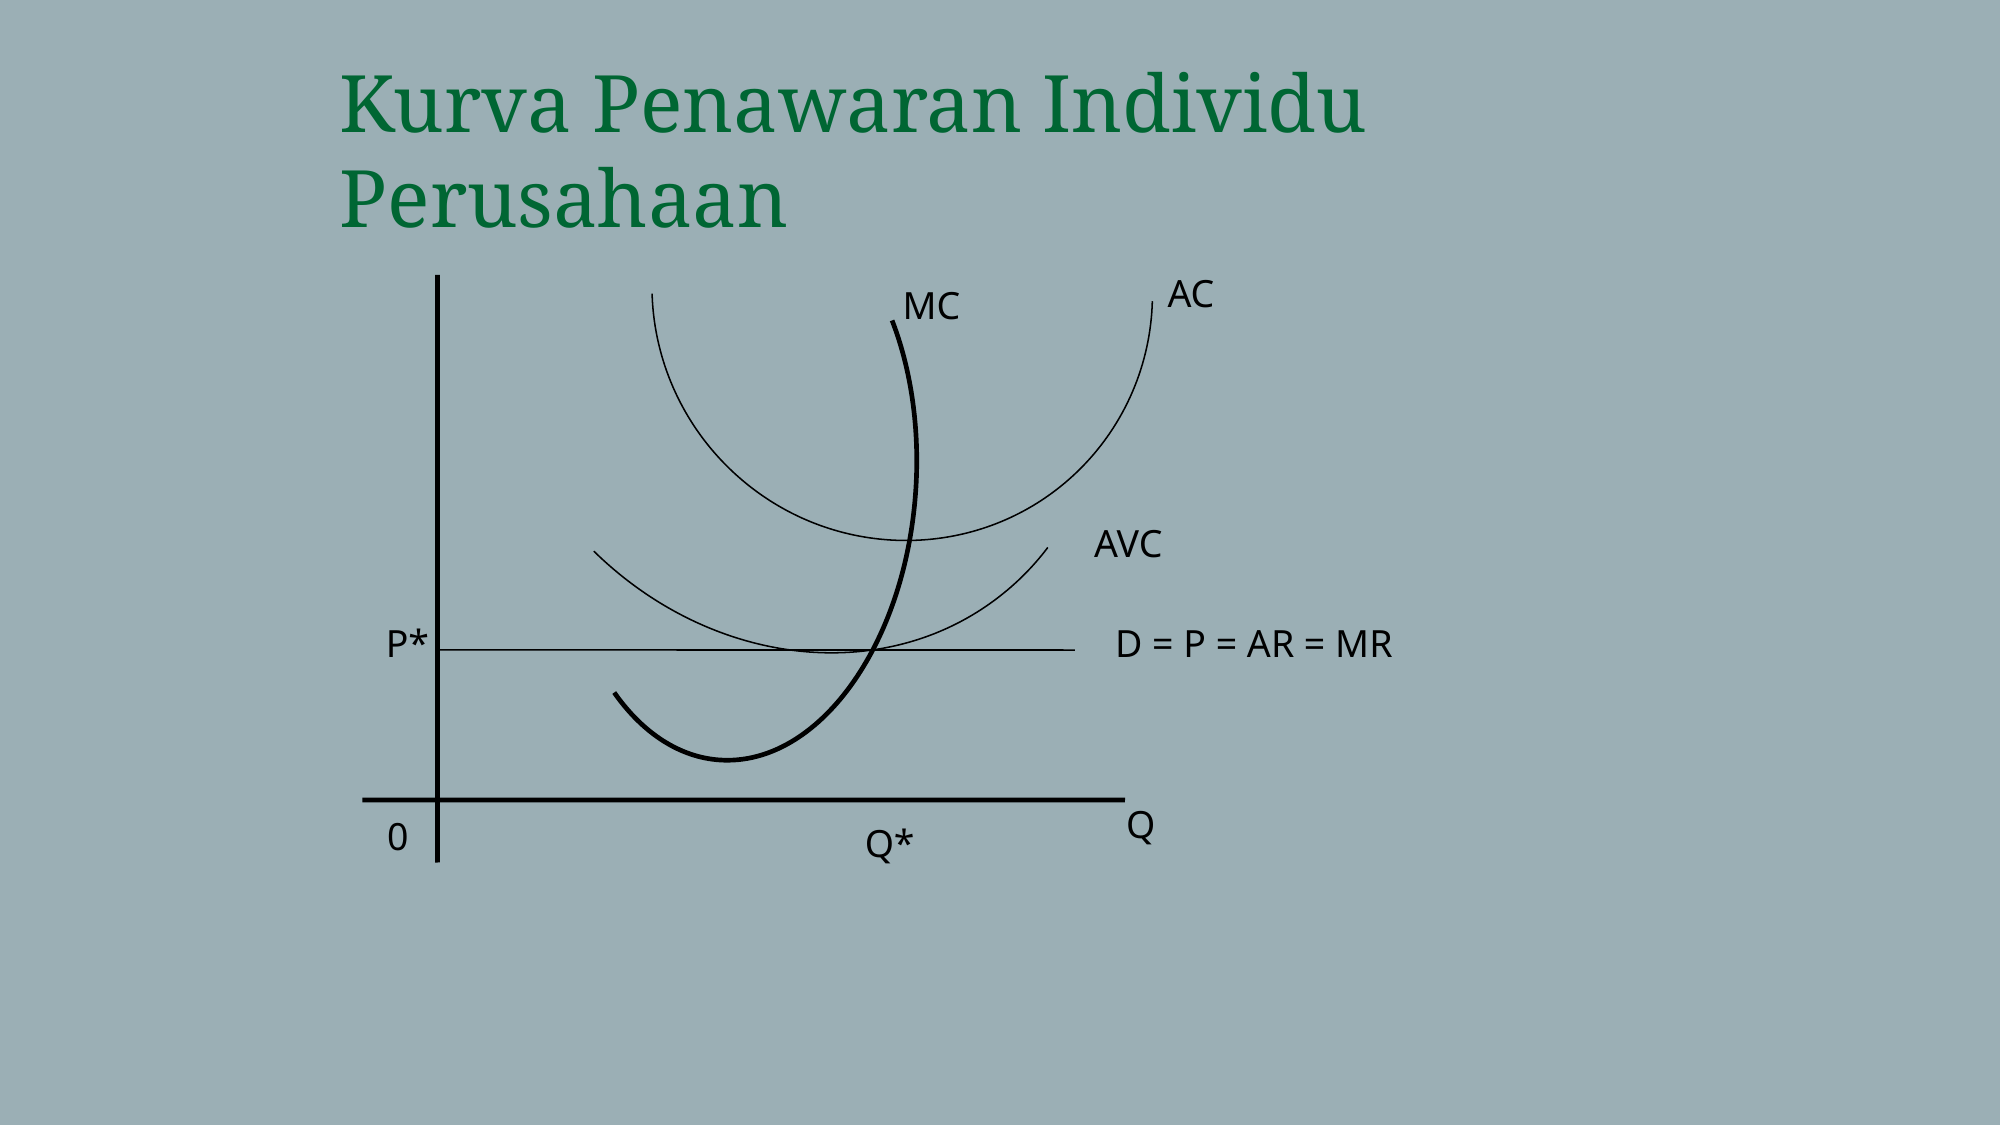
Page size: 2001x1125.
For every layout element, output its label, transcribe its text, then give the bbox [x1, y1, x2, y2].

text_box Kurva Penawaran Individu Perusahaan [324, 45, 1675, 233]
text_box 0 [372, 805, 424, 866]
text_box [593, 329, 842, 606]
text_box [874, 435, 1048, 650]
text_box Q* [849, 812, 966, 873]
text_box D = P = AR = MR [1100, 612, 1408, 673]
text_box [898, 293, 1152, 517]
text_box AVC [1079, 512, 1178, 573]
text_box P* [371, 612, 445, 673]
text_box Q [1111, 793, 1171, 854]
text_box [614, 325, 917, 761]
text_box AC [1152, 262, 1230, 323]
text_box MC [887, 274, 976, 335]
text_box [652, 290, 887, 434]
